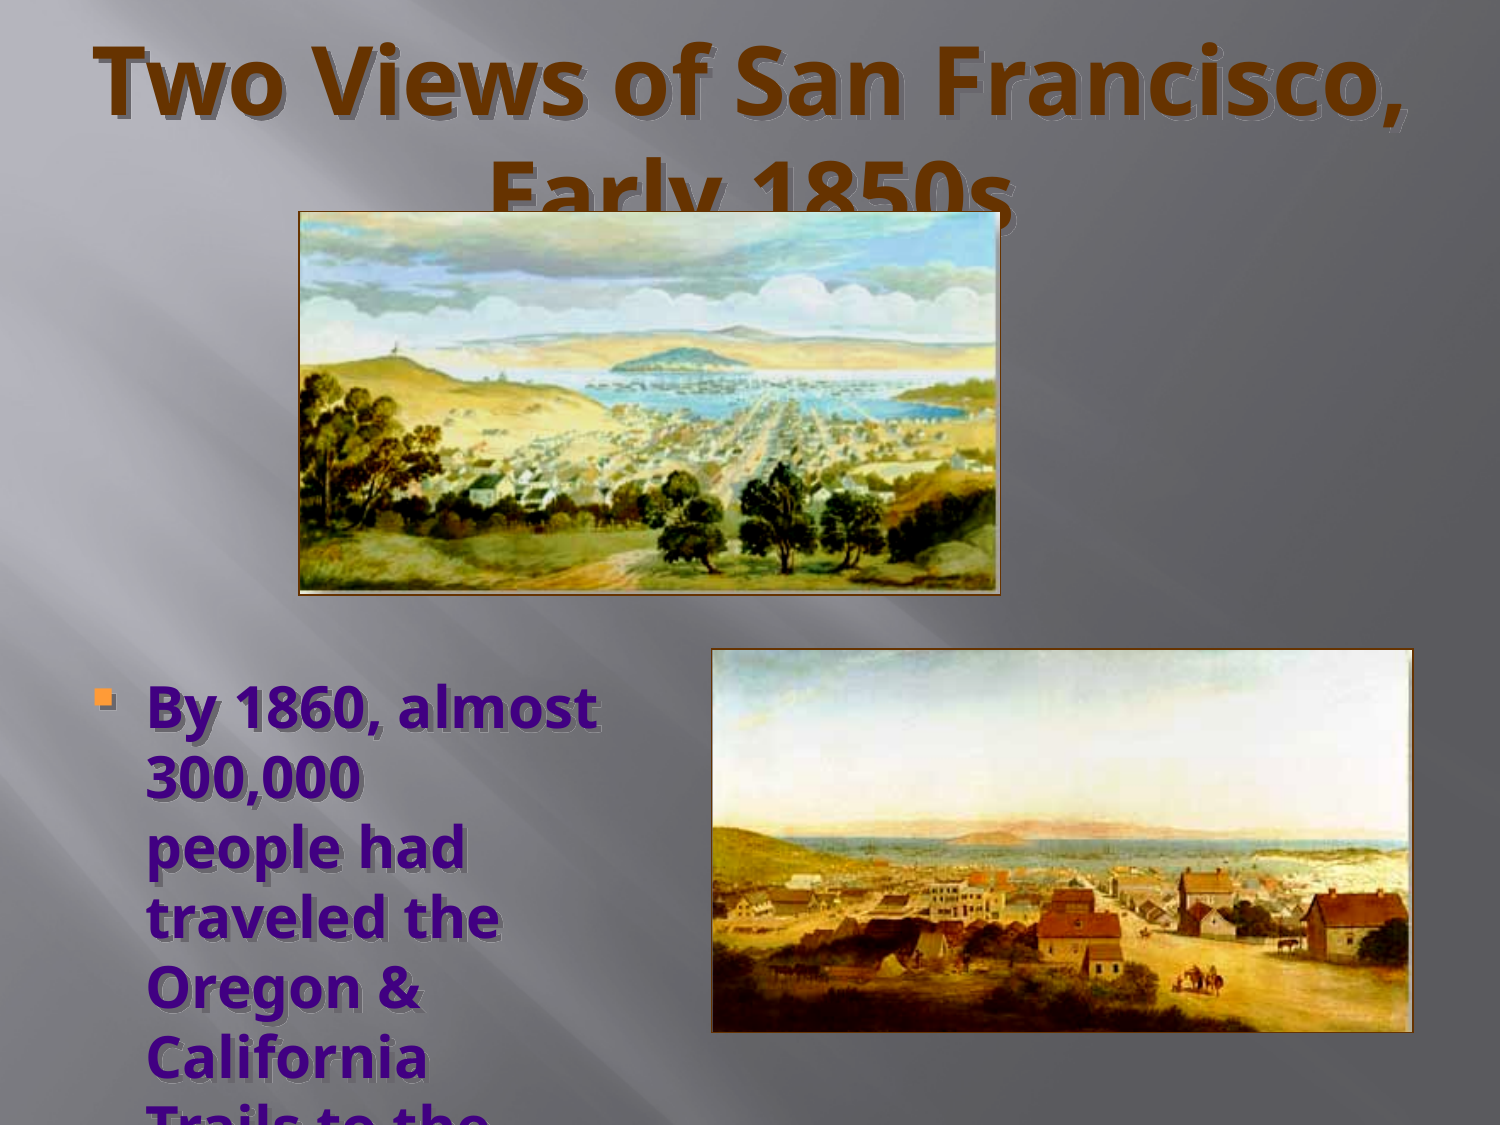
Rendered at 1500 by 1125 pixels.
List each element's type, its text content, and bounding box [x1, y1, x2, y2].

title Two Views of San Francisco, Early 1850s [0, 12, 1500, 200]
picture [712, 649, 1413, 1033]
picture [299, 212, 1001, 595]
text_box By 1860, almost 300,000 people had traveled the Oregon & California Trails to the Pacific coast. [74, 662, 675, 1125]
